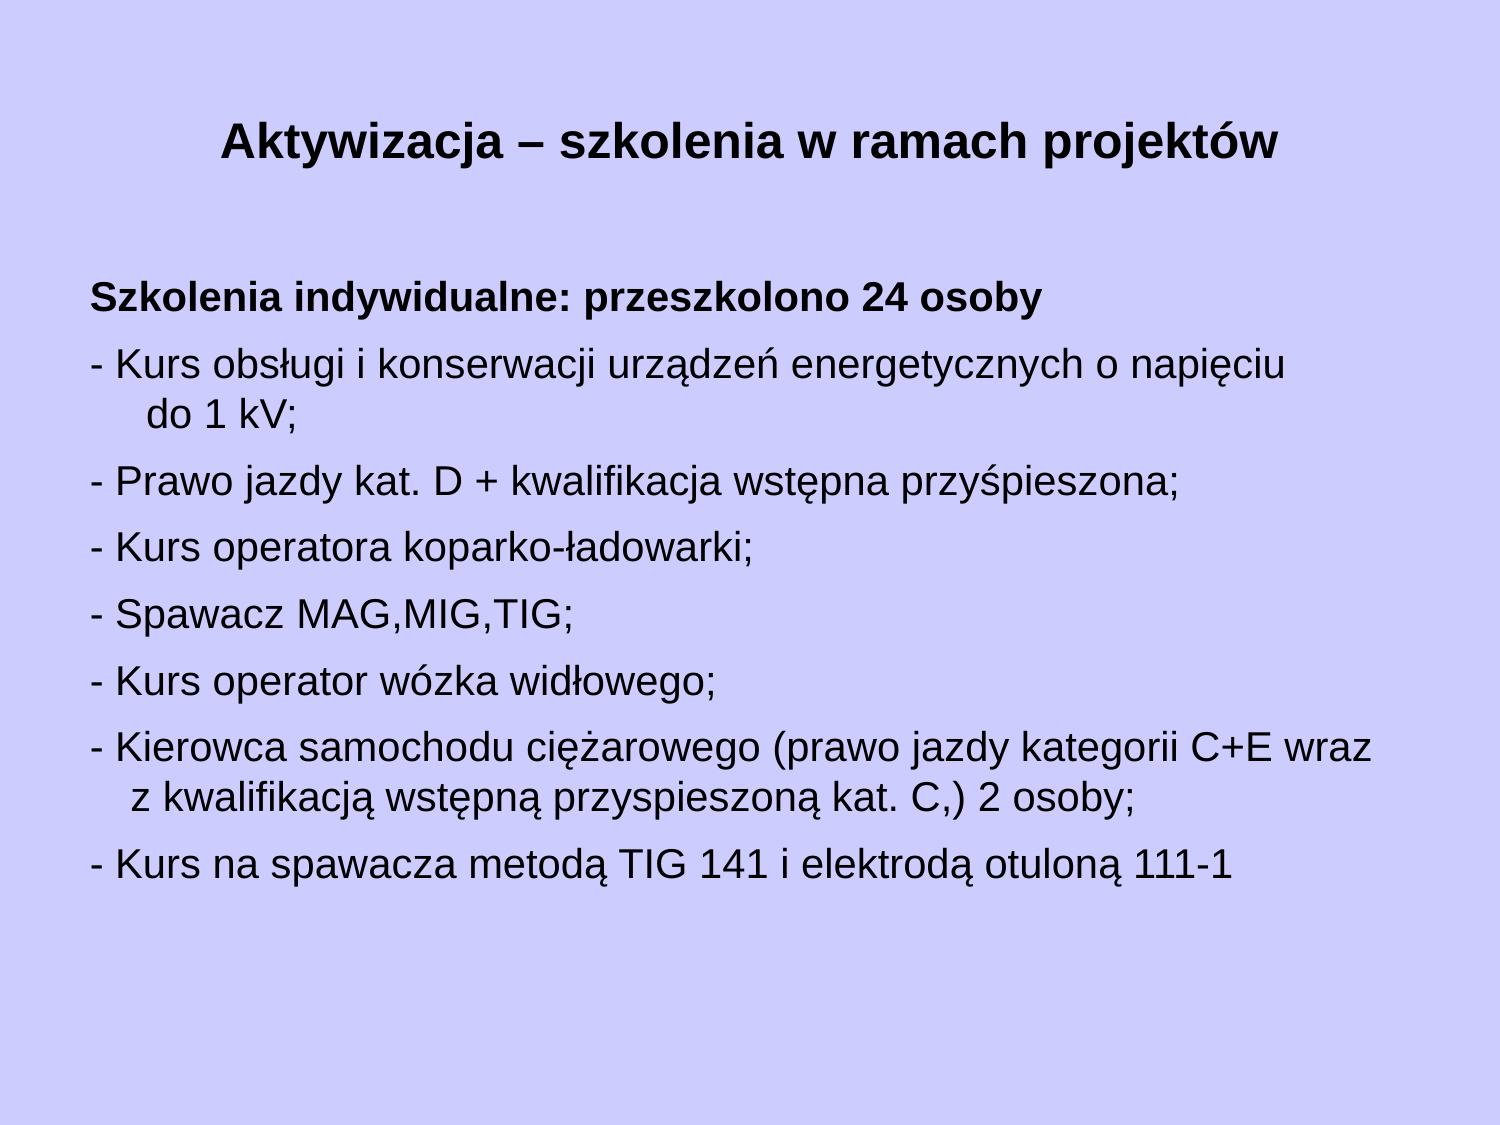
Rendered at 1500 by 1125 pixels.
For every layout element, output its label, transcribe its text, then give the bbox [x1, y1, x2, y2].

list Szkolenia indywidualne: przeszkolono 24 osoby - Kurs obsługi i konserwacji urządzeń energetycznych o napięciu do 1 kV; - Prawo jazdy kat. D + kwalifikacja wstępna przyśpieszona; - Kurs operatora koparko-ładowarki; - Spawacz MAG,MIG,TIG; - Kurs operator wózka widłowego; - Kierowca samochodu ciężarowego (prawo jazdy kategorii C+E wraz z kwalifikacją wstępną przyspieszoną kat. C,) 2 osoby; - Kurs na spawacza metodą TIG 141 i elektrodą otuloną 111-1 [74, 262, 1425, 1005]
title Aktywizacja – szkolenia w ramach projektów [74, 20, 1425, 257]
